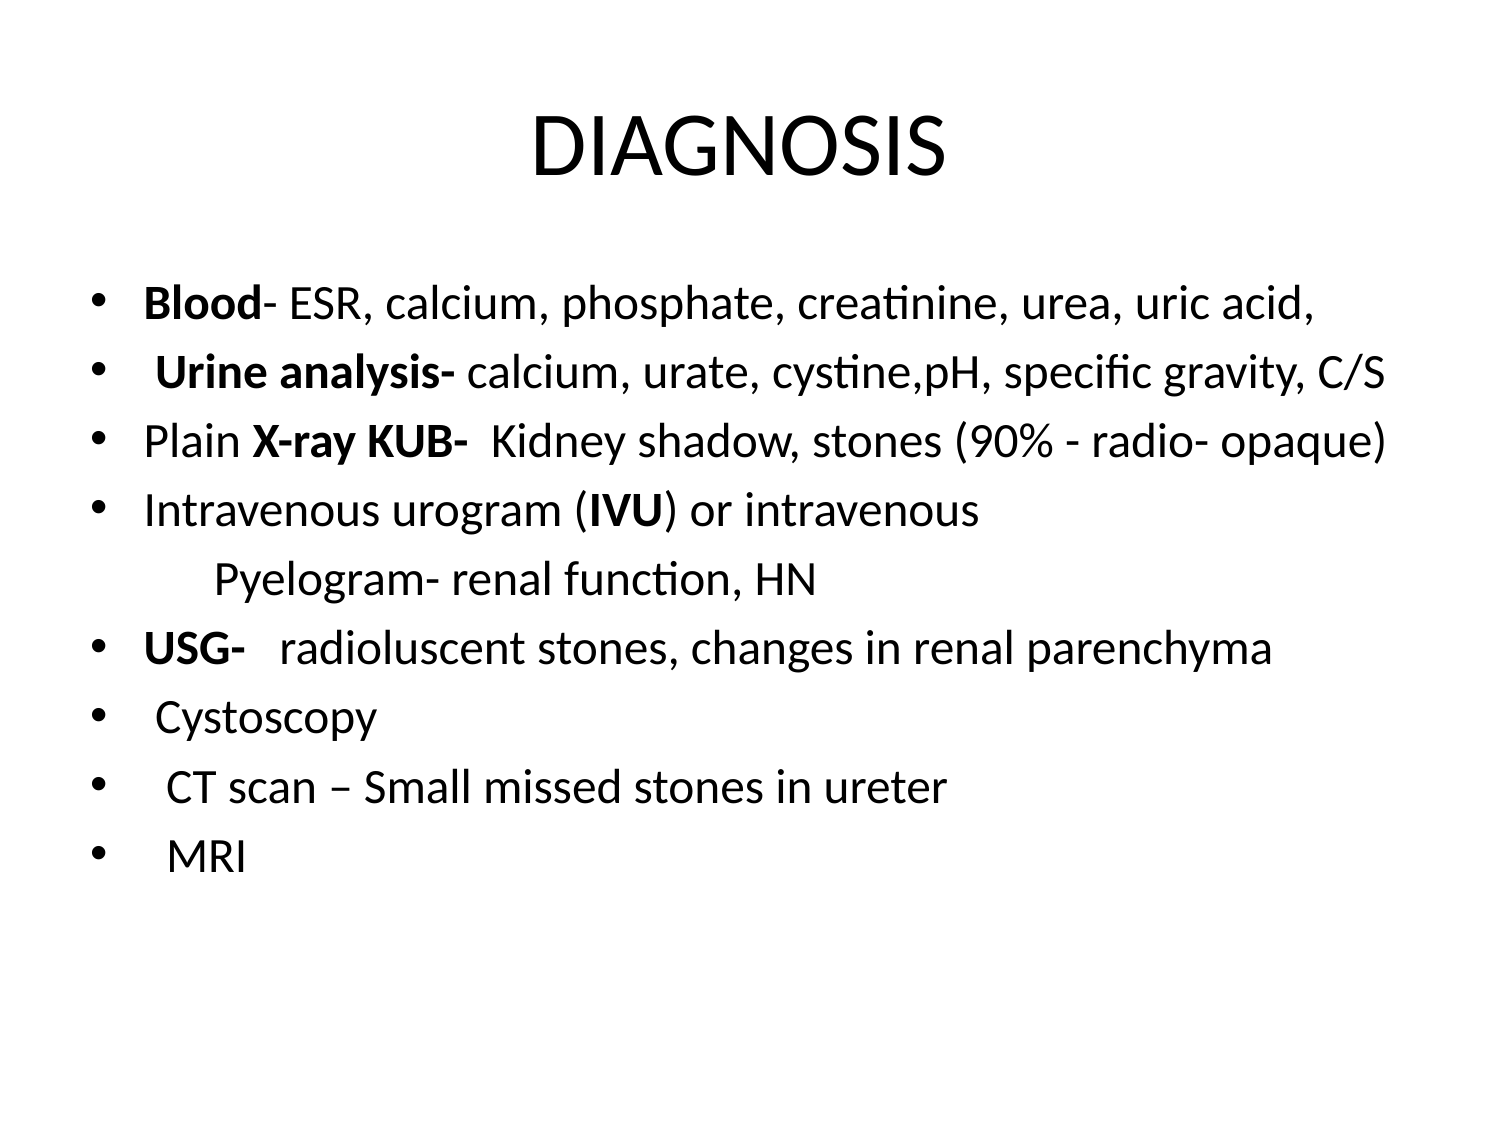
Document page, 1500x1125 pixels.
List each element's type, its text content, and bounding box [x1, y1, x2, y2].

list Blood- ESR, calcium, phosphate, creatinine, urea, uric acid, Urine analysis- calcium, urate, cystine,pH, specific gravity, C/S Plain X-ray KUB- Kidney shadow, stones (90% - radio- opaque) Intravenous urogram (IVU) or intravenous Pyelogram- renal function, HN USG- radioluscent stones, changes in renal parenchyma Cystoscopy CT scan – Small missed stones in ureter MRI [75, 262, 1425, 1005]
title DIAGNOSIS [75, 45, 1425, 233]
